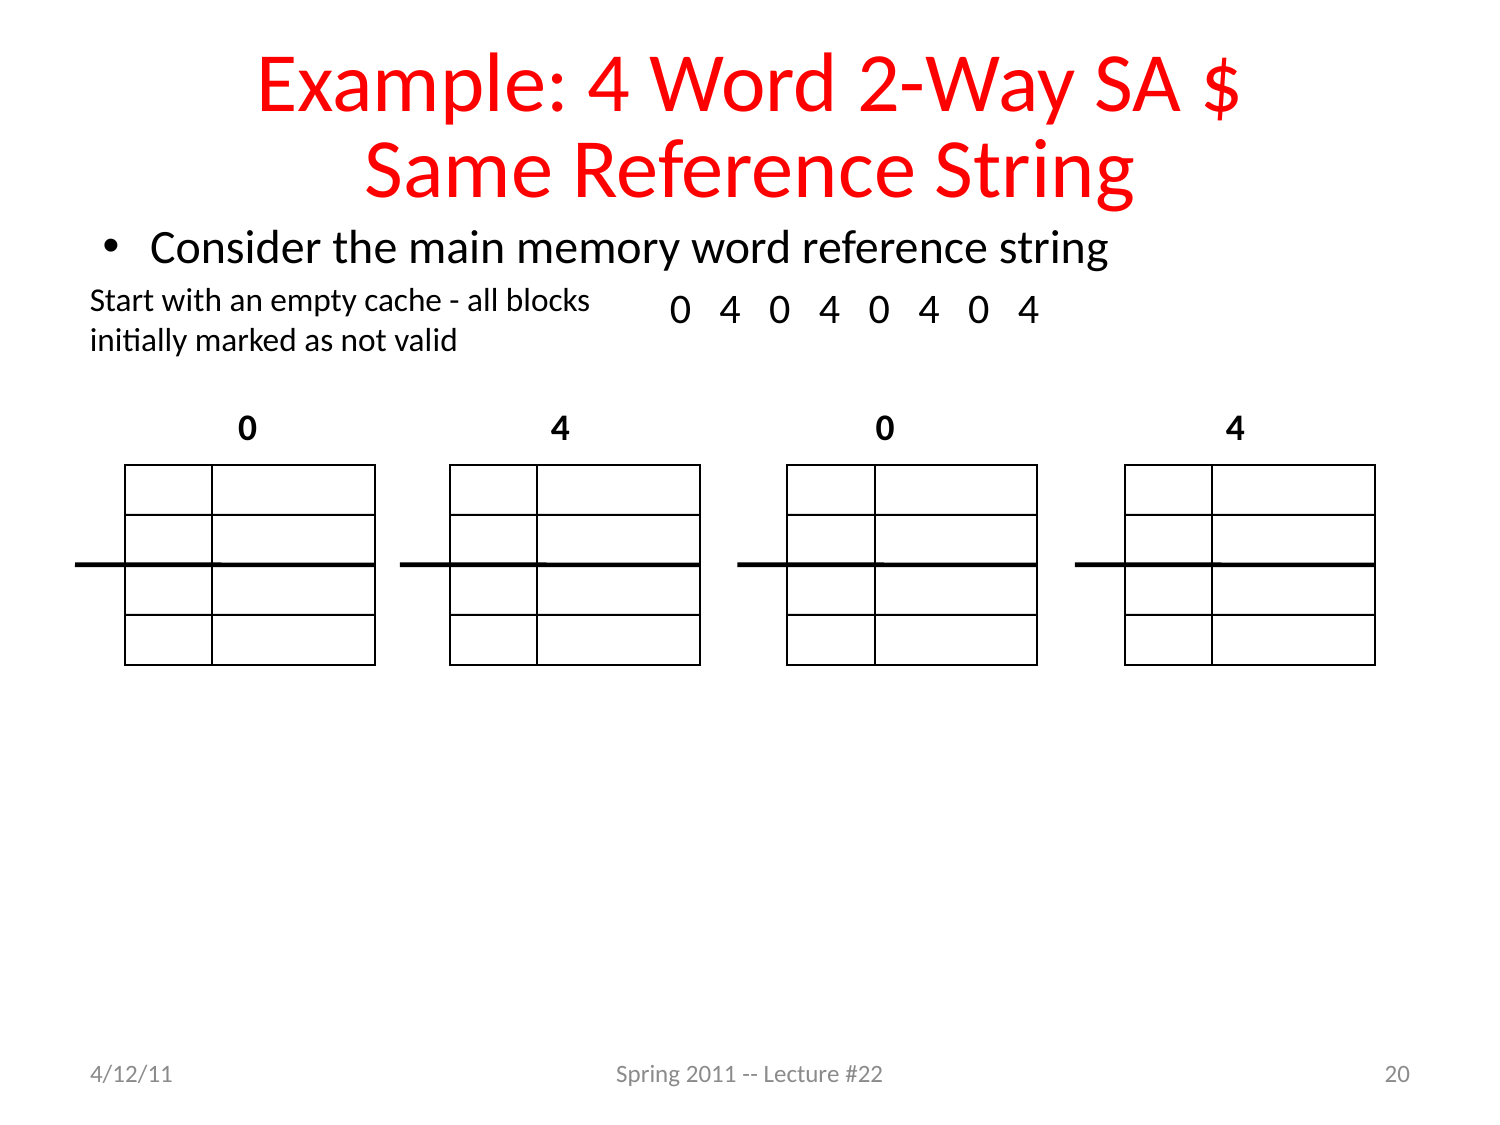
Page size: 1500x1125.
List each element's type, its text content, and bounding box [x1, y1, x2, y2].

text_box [1124, 464, 1213, 666]
text_box 0 [223, 395, 273, 456]
text_box 4 [535, 395, 585, 456]
text_box Start with an empty cache - all blocks initially marked as not valid [75, 270, 638, 366]
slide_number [75, 1042, 425, 1103]
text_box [213, 464, 376, 666]
title Example: 4 Word 2-Way SA $ Same Reference String [75, 34, 1425, 223]
list Consider the main memory word reference string 0 4 0 4 0 4 0 4 [87, 208, 1425, 342]
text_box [124, 464, 213, 666]
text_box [1213, 464, 1376, 666]
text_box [449, 464, 538, 666]
text_box 0 [860, 395, 910, 456]
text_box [538, 464, 701, 666]
footer Spring 2011 -- Lecture #22 [512, 1042, 988, 1103]
slide_number 20 [1074, 1042, 1425, 1103]
text_box 4 [1210, 395, 1260, 456]
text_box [787, 464, 876, 666]
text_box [876, 464, 1038, 666]
